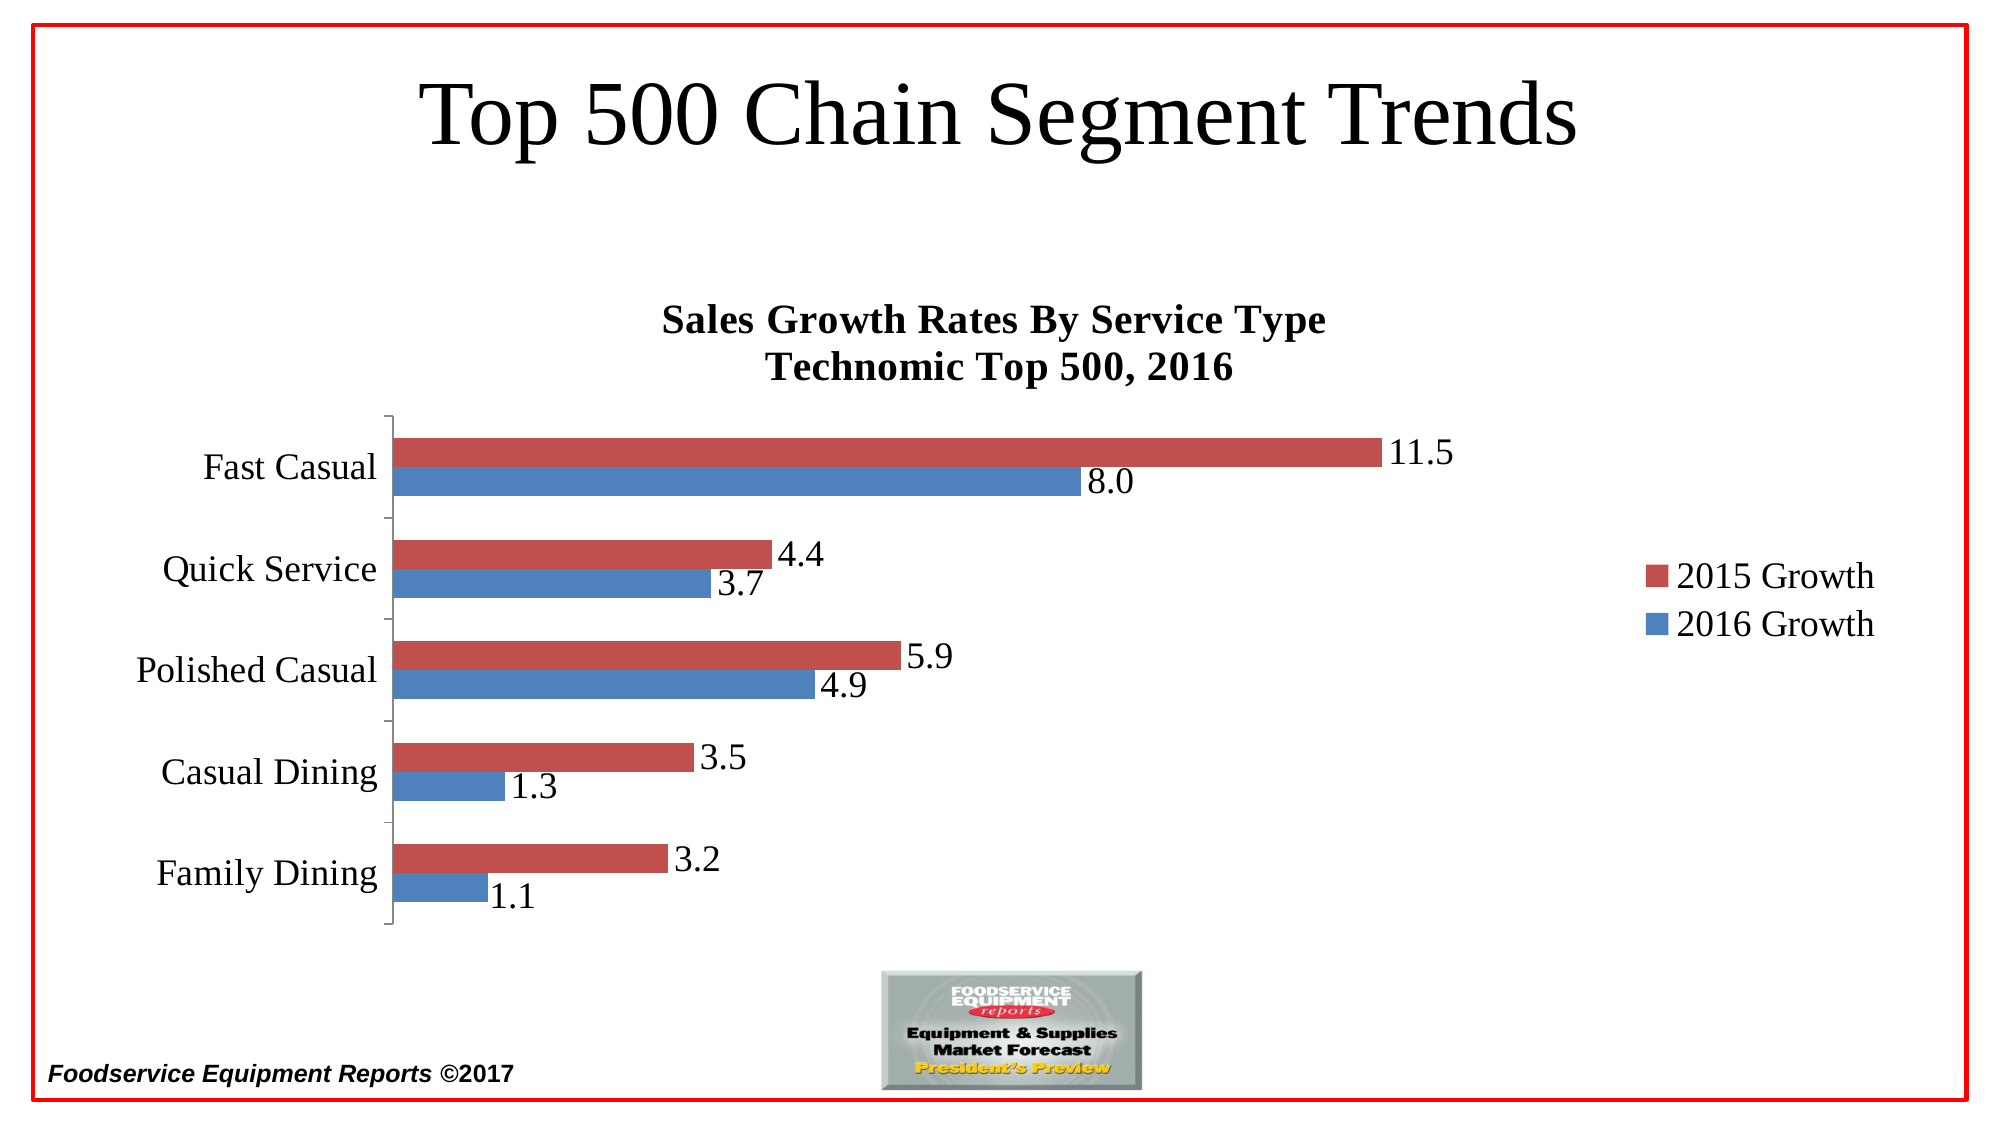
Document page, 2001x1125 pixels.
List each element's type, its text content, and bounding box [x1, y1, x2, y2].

chart [99, 262, 1901, 938]
title Top 500 Chain Segment Trends [99, 45, 1900, 233]
picture [875, 962, 1150, 1097]
